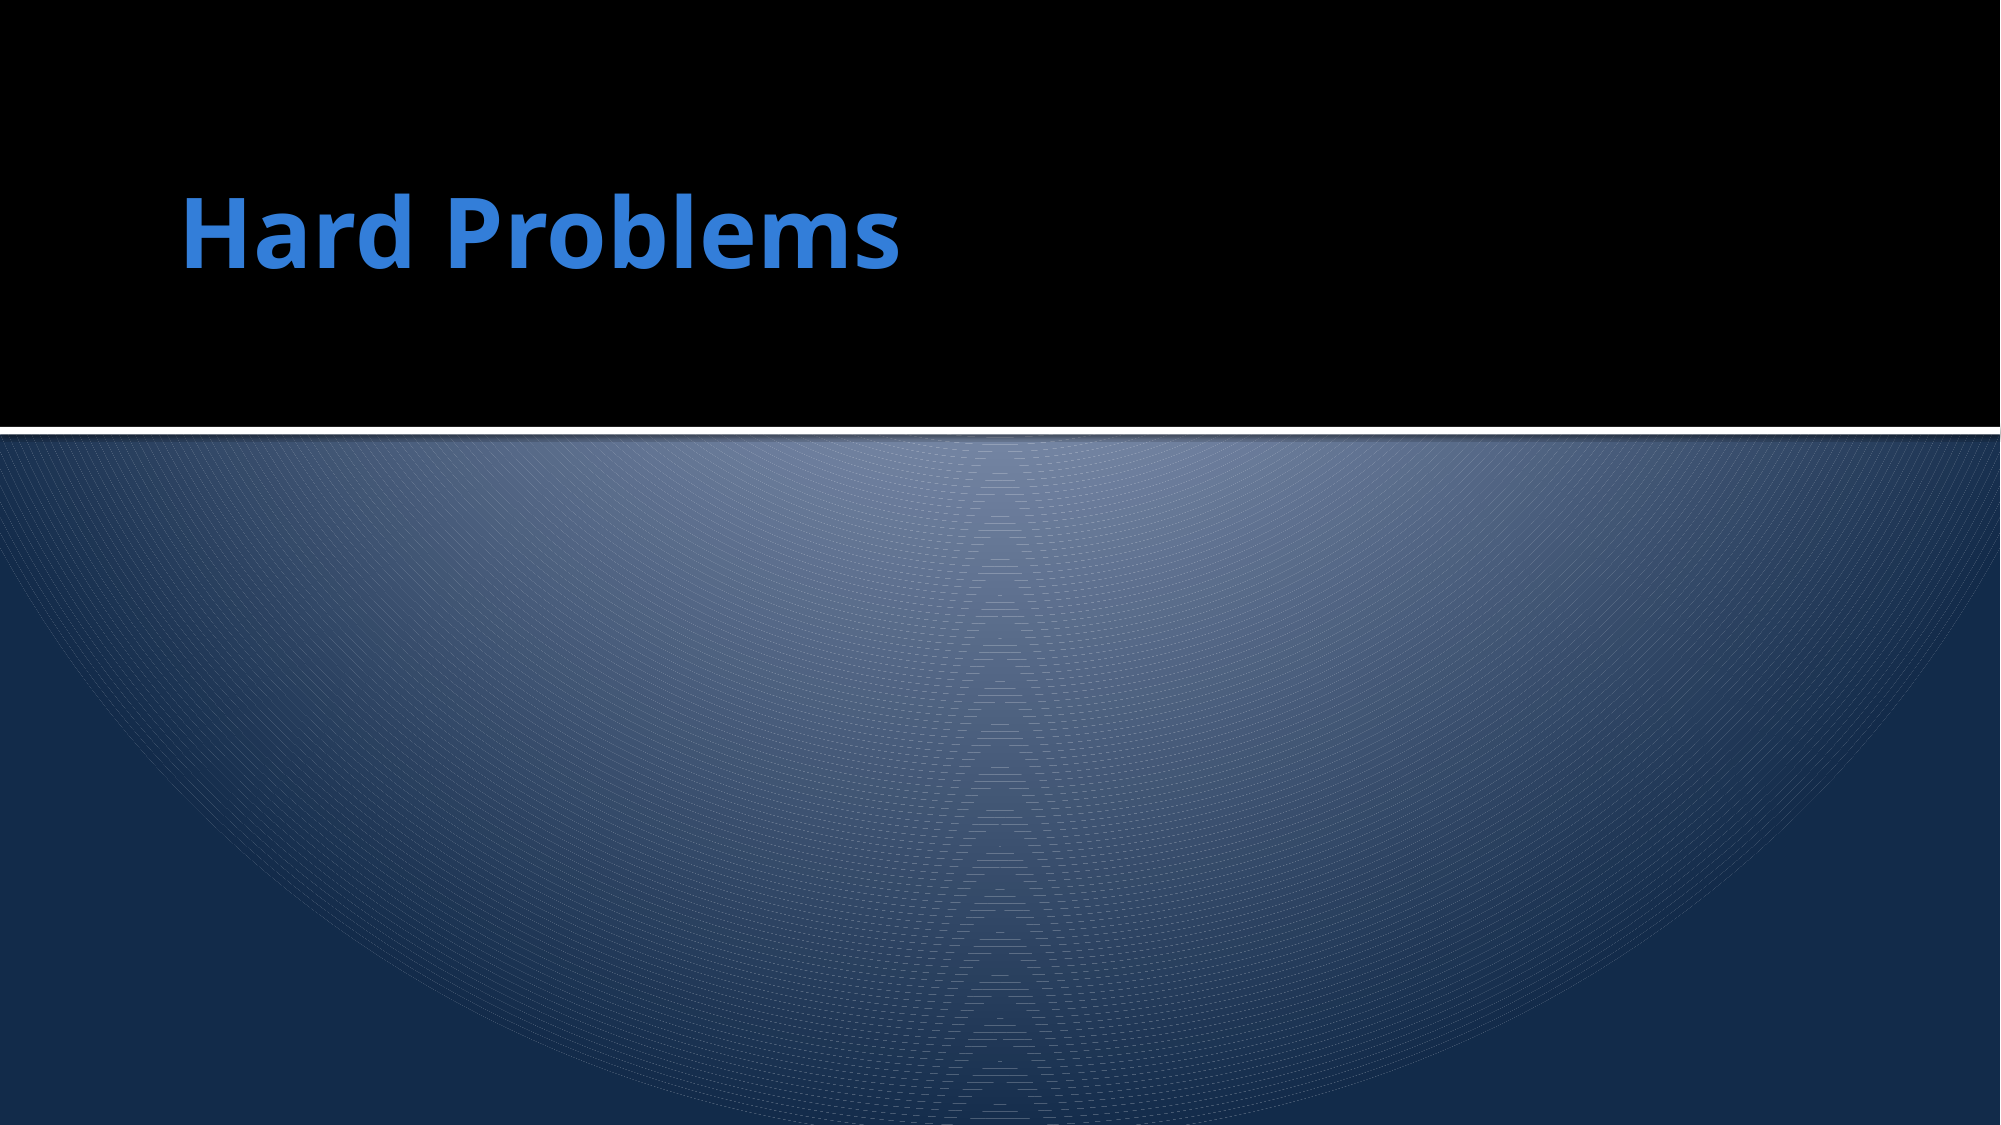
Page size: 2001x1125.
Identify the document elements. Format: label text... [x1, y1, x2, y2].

title Hard Problems [163, 19, 1917, 288]
